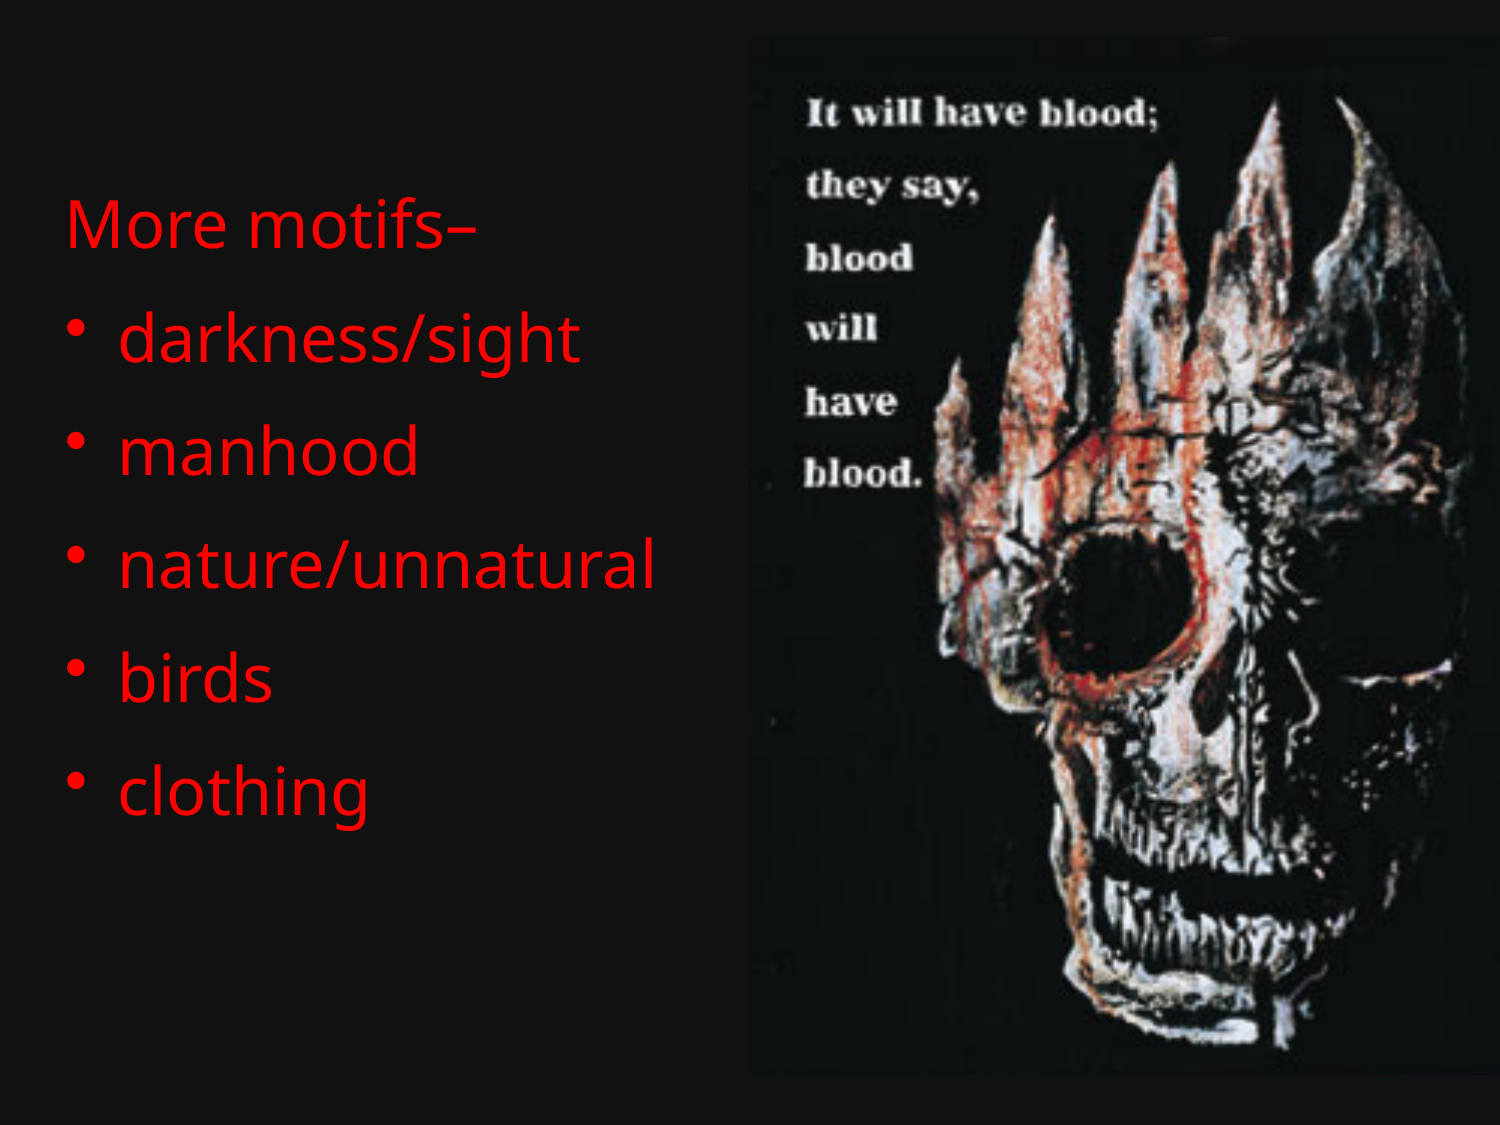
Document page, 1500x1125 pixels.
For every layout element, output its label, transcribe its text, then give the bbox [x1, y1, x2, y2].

picture [748, 37, 1500, 1076]
text_box More motifs– darkness/sight manhood nature/unnatural birds clothing [49, 174, 738, 836]
